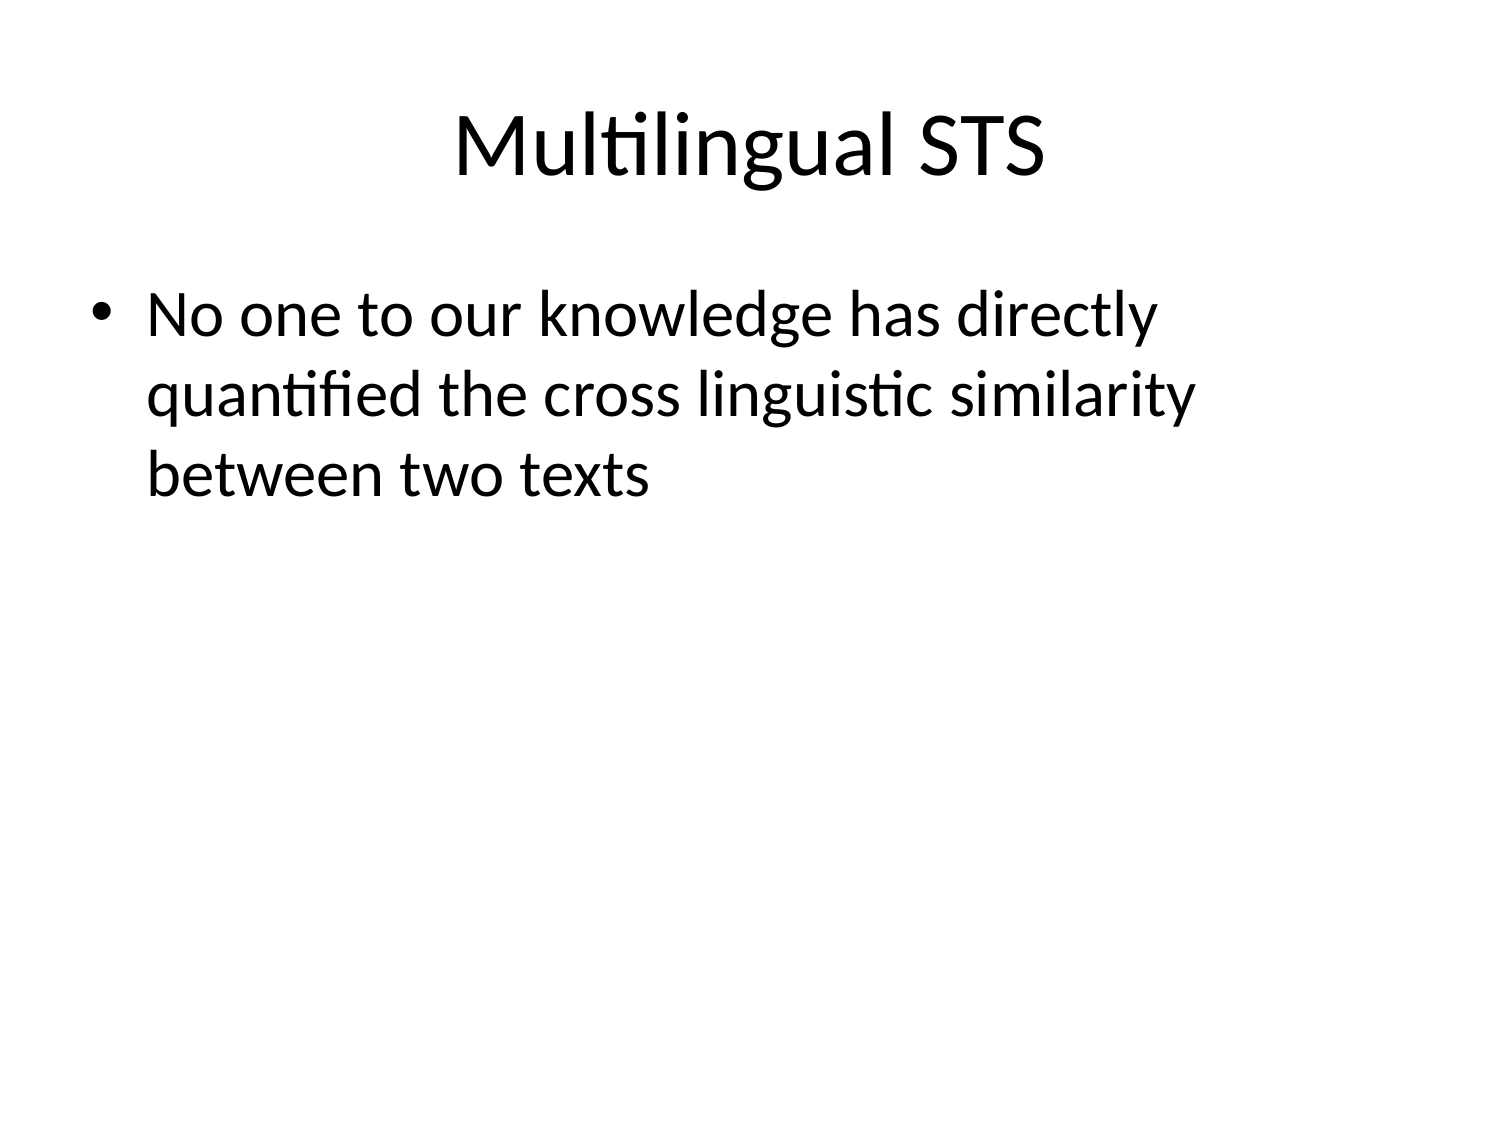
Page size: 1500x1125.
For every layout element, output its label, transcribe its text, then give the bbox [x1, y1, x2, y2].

list No one to our knowledge has directly quantified the cross linguistic similarity between two texts [75, 262, 1425, 1005]
title Multilingual STS [75, 45, 1425, 233]
